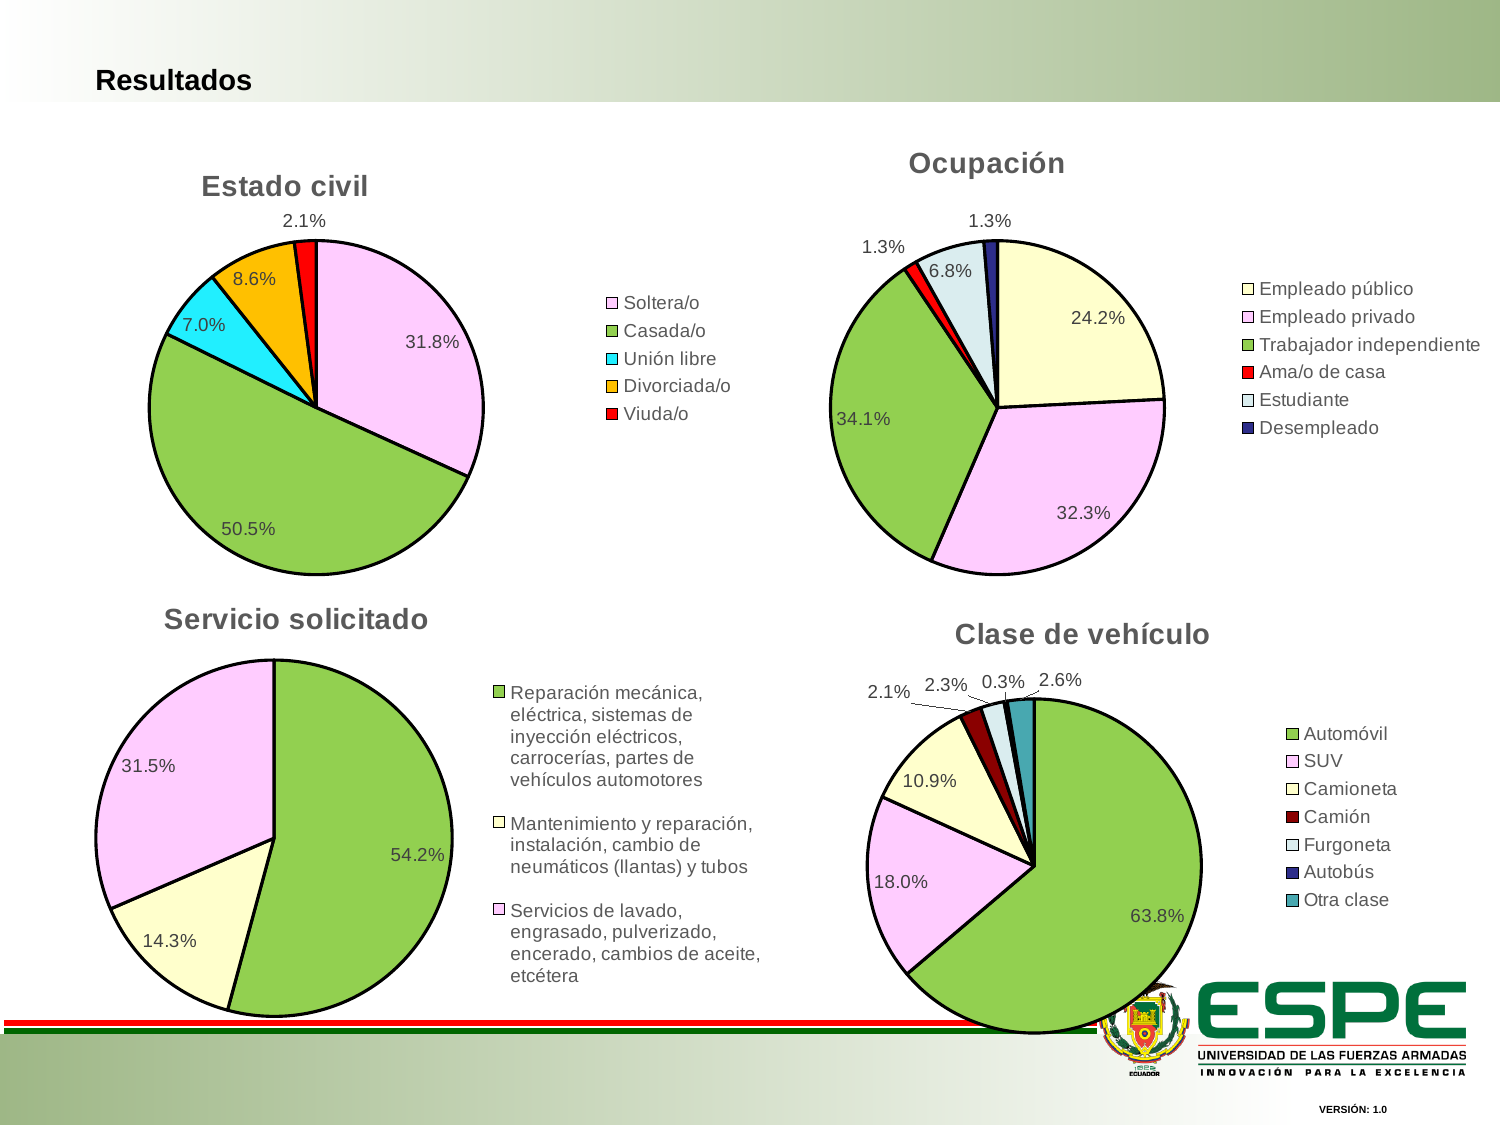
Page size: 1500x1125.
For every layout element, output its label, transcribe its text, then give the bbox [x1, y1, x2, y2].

text_box Resultados [80, 53, 1231, 104]
chart [0, 133, 1500, 1043]
picture [1099, 981, 1466, 1076]
slide_number VERSIÓN: 1.0 [1281, 1092, 1425, 1125]
